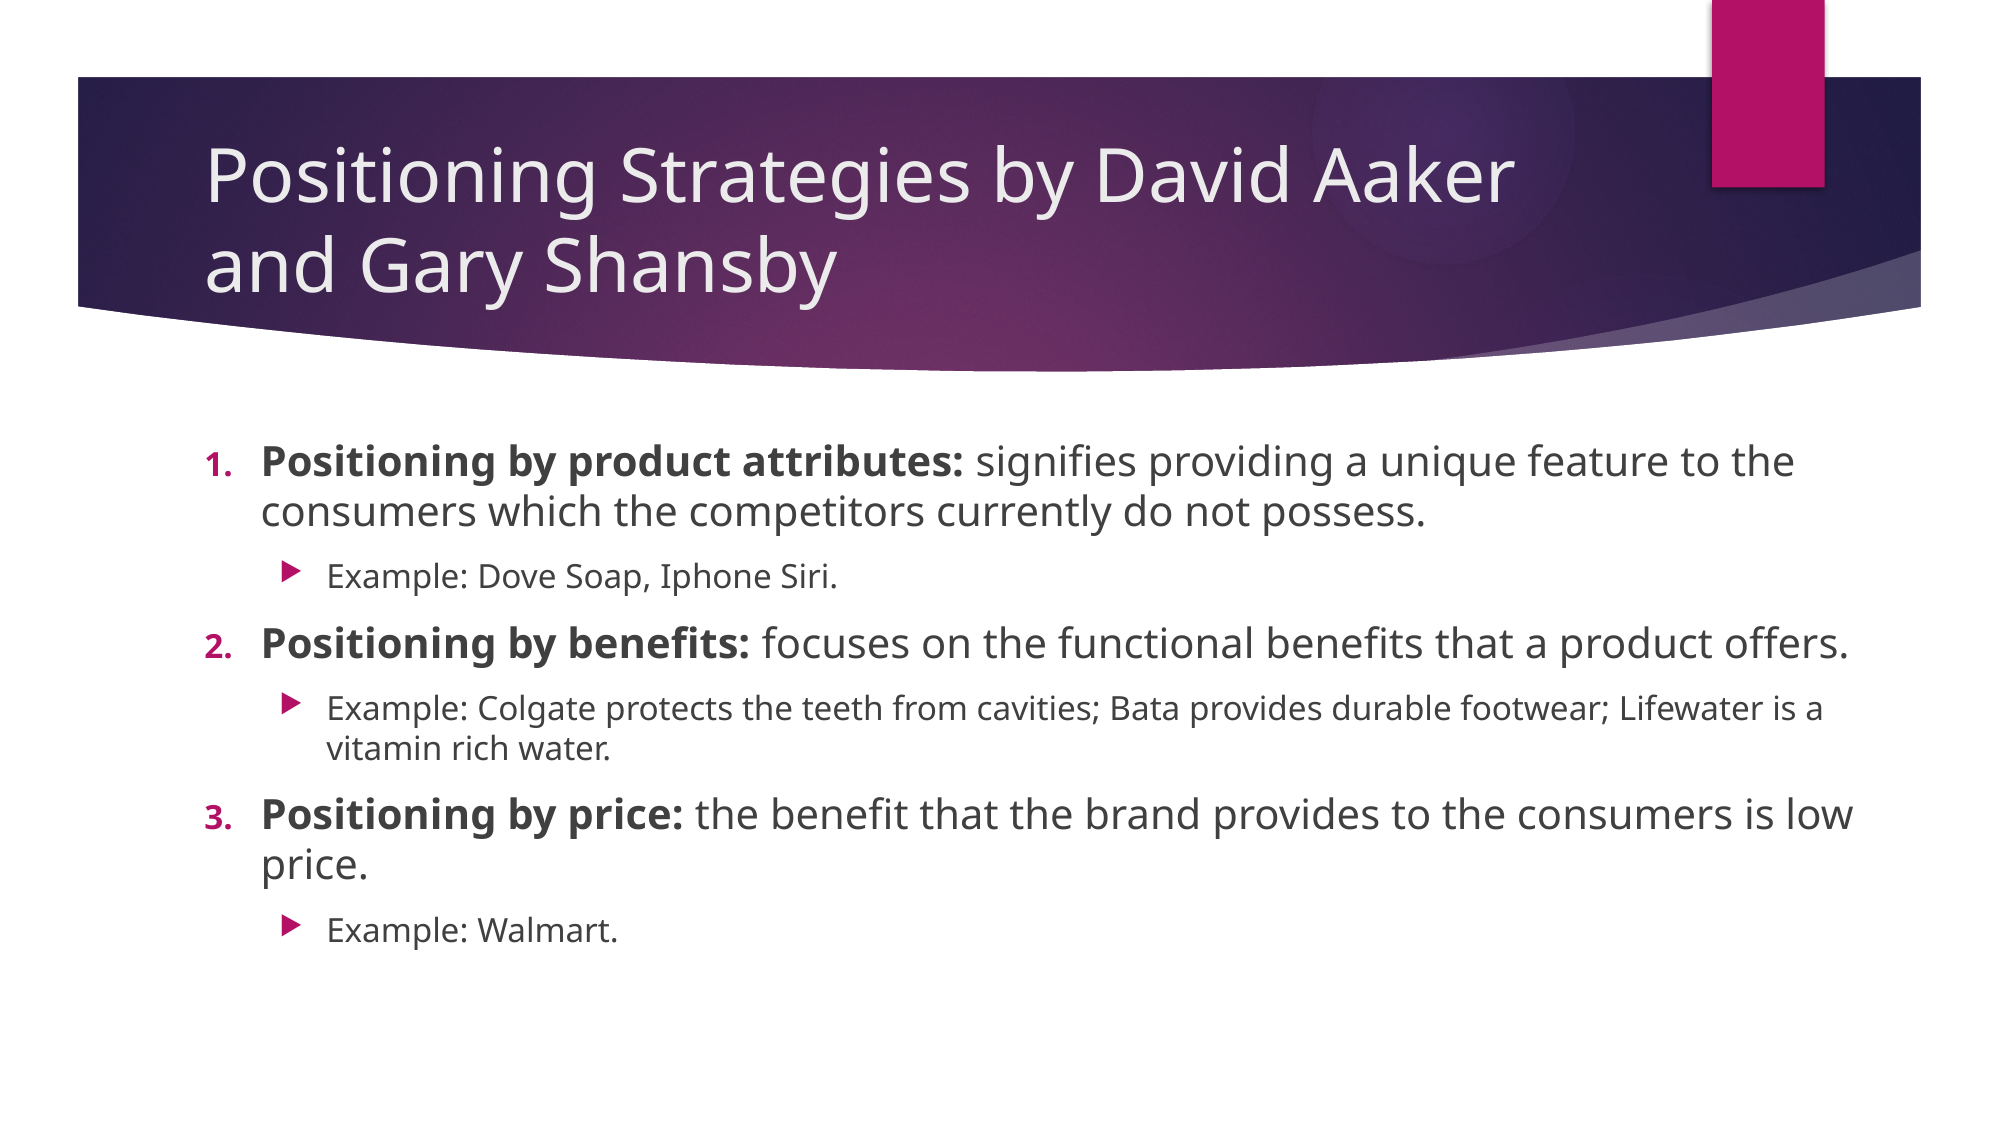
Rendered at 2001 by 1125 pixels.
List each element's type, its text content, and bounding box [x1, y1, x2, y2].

list Positioning by product attributes: signifies providing a unique feature to the consumers which the competitors currently do not possess. Example: Dove Soap, Iphone Siri. Positioning by benefits: focuses on the functional benefits that a product offers. Example: Colgate protects the teeth from cavities; Bata provides durable footwear; Lifewater is a vitamin rich water. Positioning by price: the benefit that the brand provides to the consumers is low price. Example: Walmart. [189, 427, 1879, 1076]
title Positioning Strategies by David Aaker and Gary Shansby [189, 159, 1627, 276]
